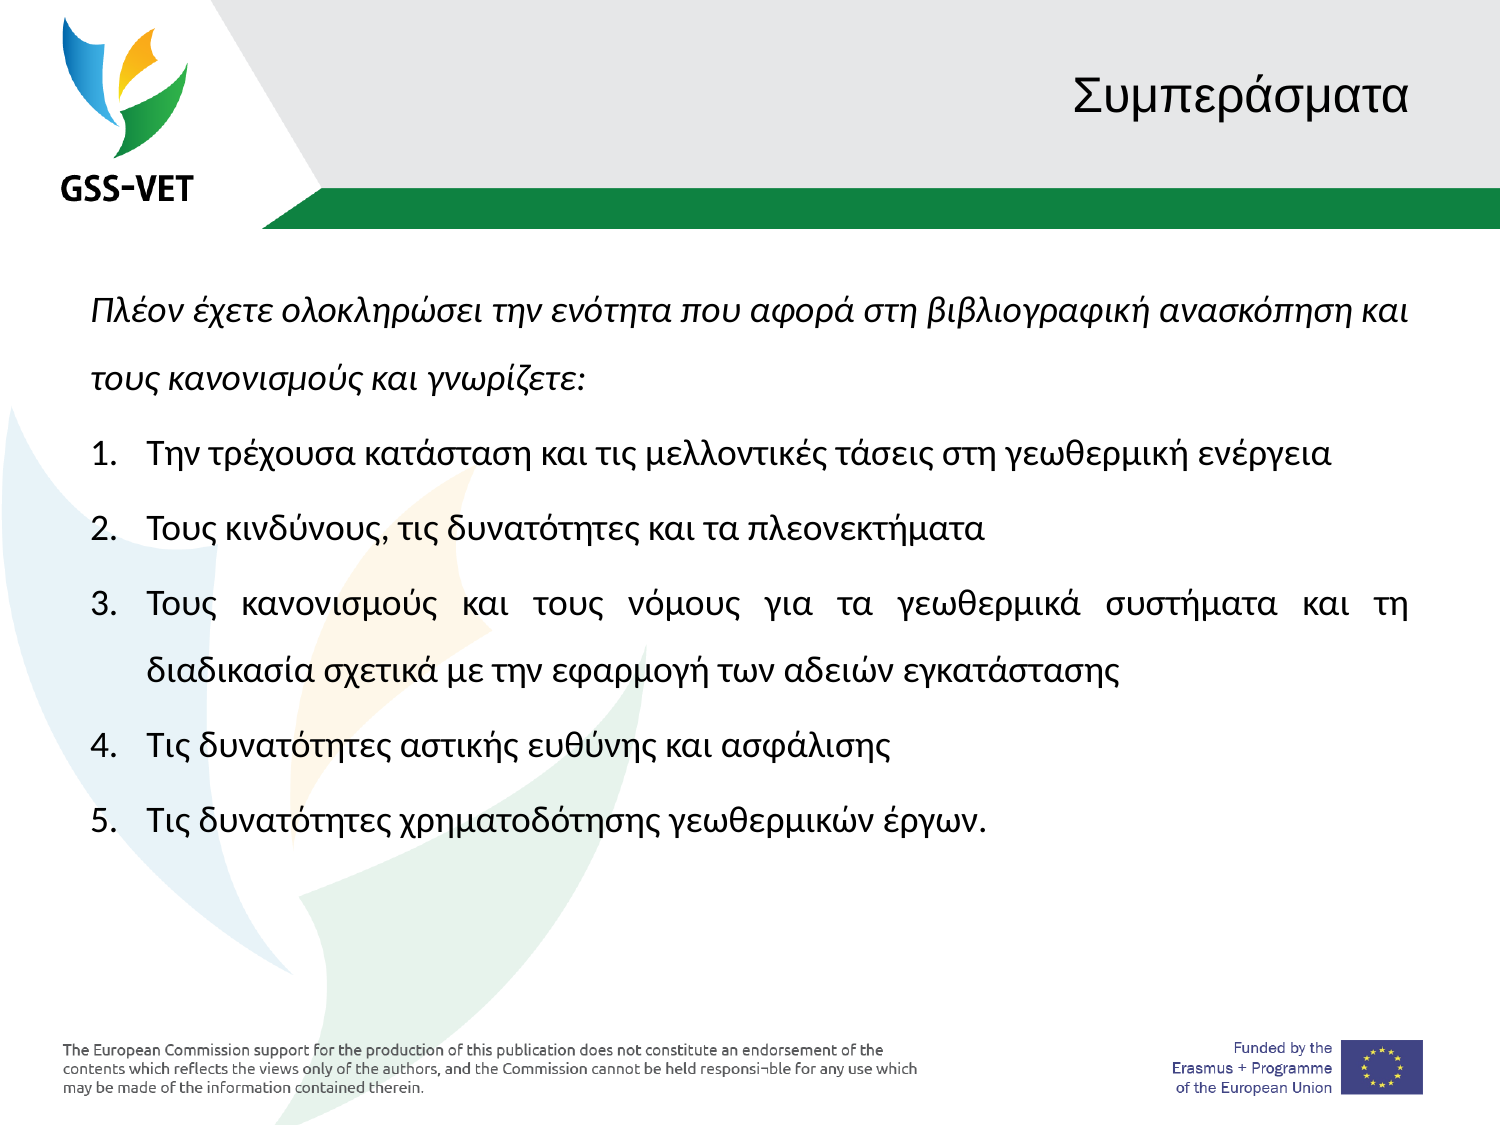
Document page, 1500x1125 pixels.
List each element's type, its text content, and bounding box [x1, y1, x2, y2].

title Συμπεράσματα [324, 0, 1425, 185]
picture [0, 0, 1500, 1125]
list Πλέον έχετε ολοκληρώσει την ενότητα που αφορά στη βιβλιογραφική ανασκόπηση και τους κανονισμούς και γνωρίζετε: Την τρέχουσα κατάσταση και τις μελλοντικές τάσεις στη γεωθερμική ενέργεια Τους κινδύνους, τις δυνατότητες και τα πλεονεκτήματα Τους κανονισμούς και τους νόμους για τα γεωθερμικά συστήματα και τη διαδικασία σχετικά με την εφαρμογή των αδειών εγκατάστασης Τις δυνατότητες αστικής ευθύνης και ασφάλισης Τις δυνατότητες χρηματοδότησης γεωθερμικών έργων. [75, 255, 1425, 976]
